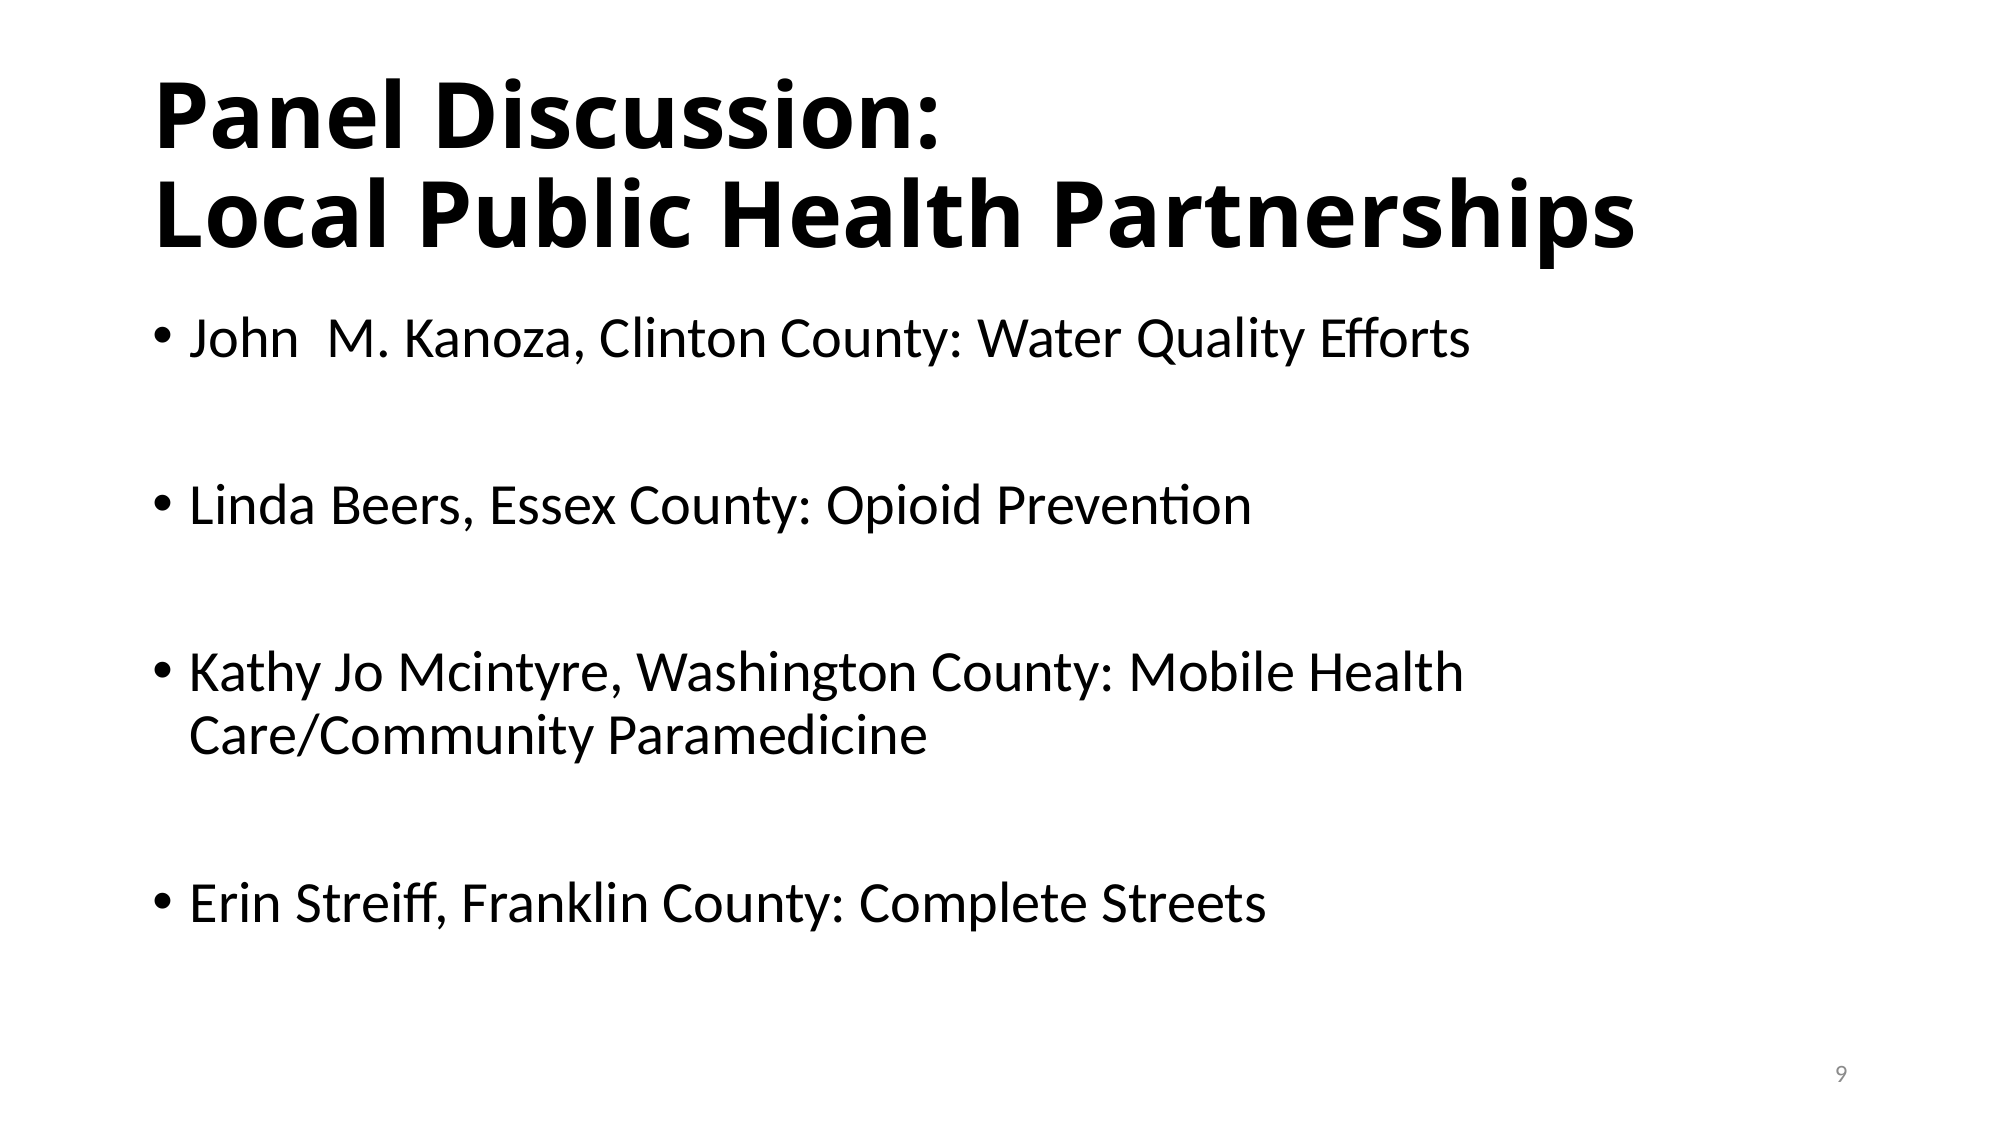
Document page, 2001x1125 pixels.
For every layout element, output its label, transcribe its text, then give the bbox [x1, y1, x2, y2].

list John M. Kanoza, Clinton County: Water Quality Efforts Linda Beers, Essex County: Opioid Prevention Kathy Jo Mcintyre, Washington County: Mobile Health Care/Community Paramedicine Erin Streiff, Franklin County: Complete Streets [137, 299, 1863, 1014]
slide_number 9 [1412, 1042, 1863, 1103]
title Panel Discussion: Local Public Health Partnerships [137, 59, 1863, 278]
